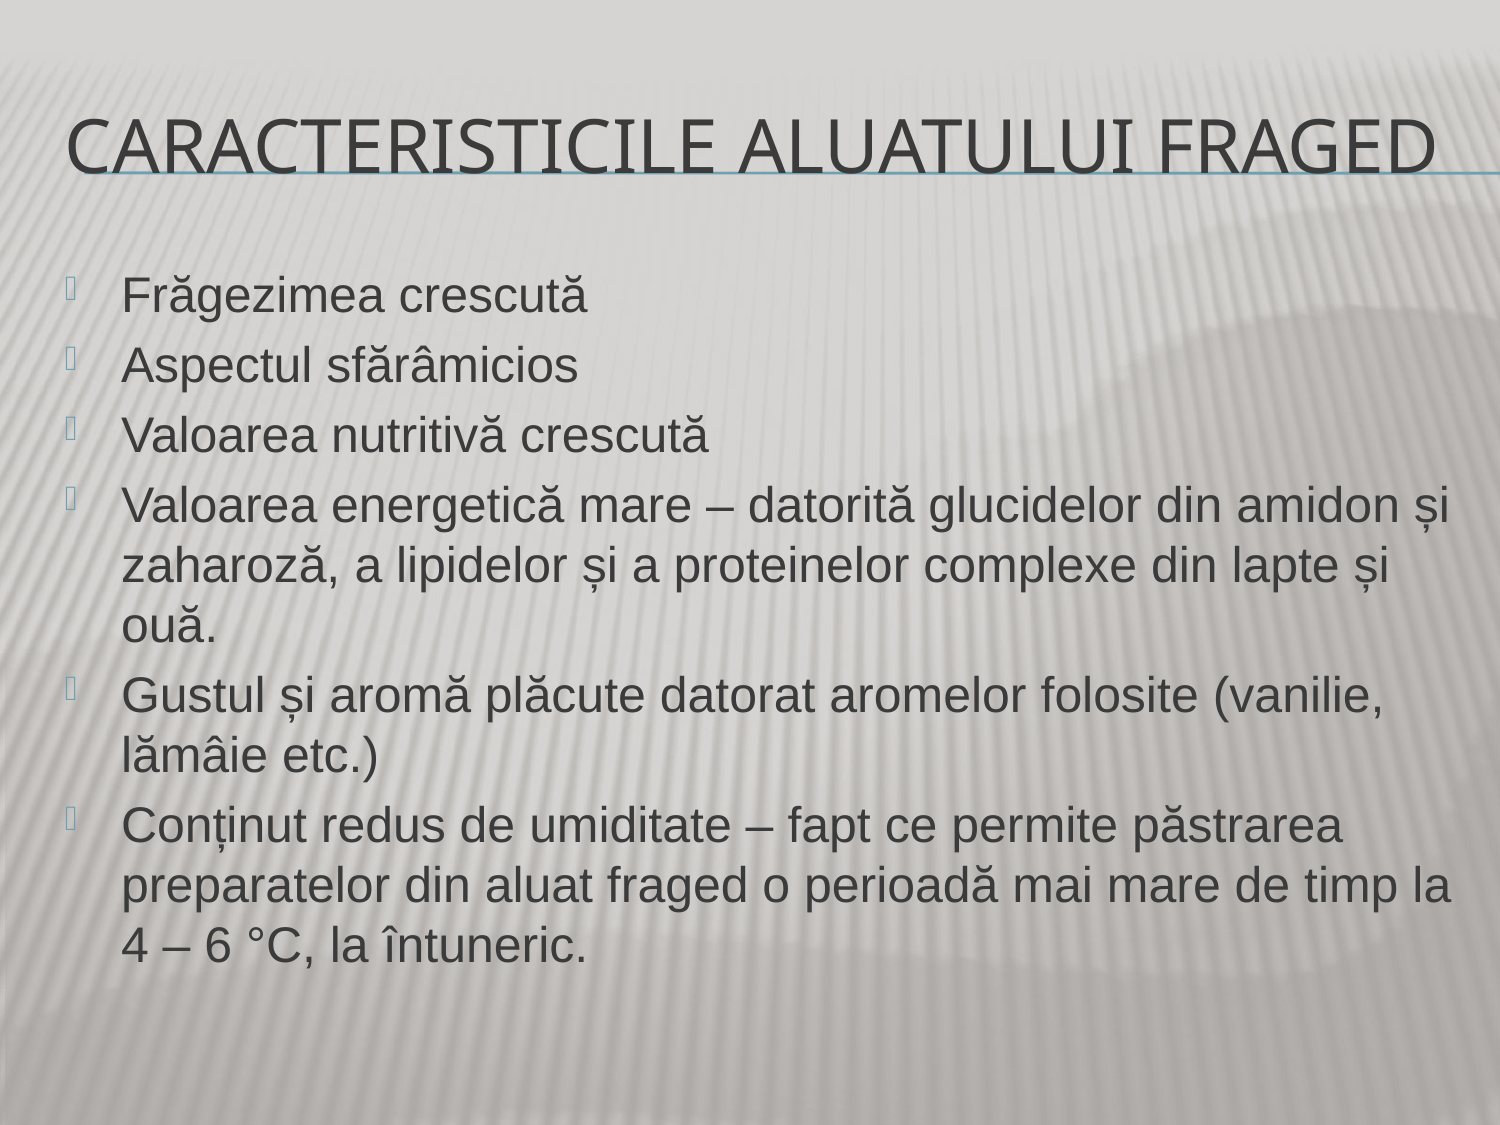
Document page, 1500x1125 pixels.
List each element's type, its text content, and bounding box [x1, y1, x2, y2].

title Caracteristicile aluatului fraged [50, 75, 1475, 213]
list Frăgezimea crescută Aspectul sfărâmicios Valoarea nutritivă crescută Valoarea energetică mare – datorită glucidelor din amidon și zaharoză, a lipidelor și a proteinelor complexe din lapte și ouă. Gustul și aromă plăcute datorat aromelor folosite (vanilie, lămâie etc.) Conținut redus de umiditate – fapt ce permite păstrarea preparatelor din aluat fraged o perioadă mai mare de timp la 4 – 6 °C, la întuneric. [50, 254, 1475, 998]
